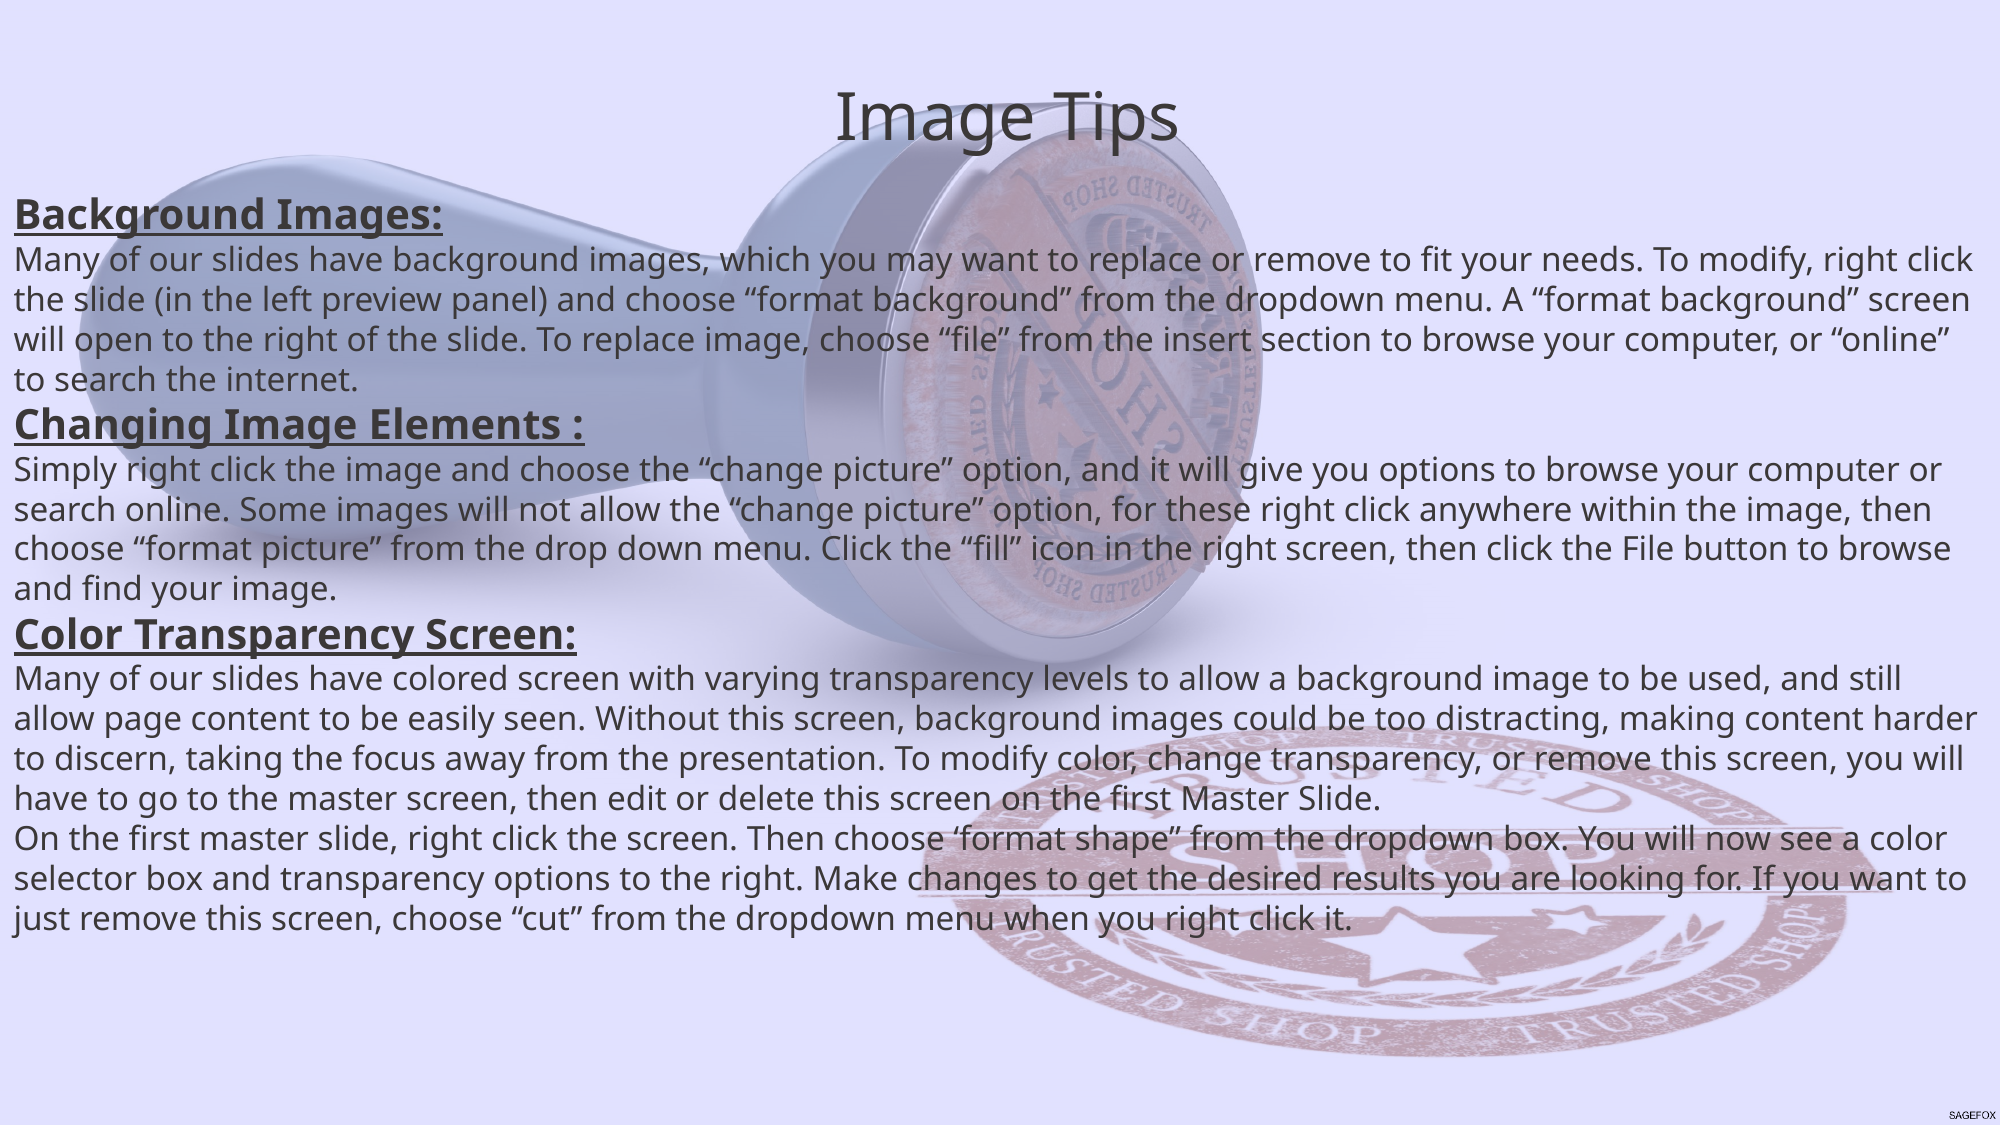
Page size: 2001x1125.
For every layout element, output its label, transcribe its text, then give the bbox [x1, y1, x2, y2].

title Image Tips [597, 59, 1420, 177]
text_box Background Images: Many of our slides have background images, which you may want to replace or remove to fit your needs. To modify, right click the slide (in the left preview panel) and choose “format background” from the dropdown menu. A “format background” screen will open to the right of the slide. To replace image, choose “file” from the insert section to browse your computer, or “online” to search the internet. Changing Image Elements : Simply right click the image and choose the “change picture” option, and it will give you options to browse your computer or search online. Some images will not allow the “change picture” option, for these right click anywhere within the image, then choose “format picture” from the drop down menu. Click the “fill” icon in the right screen, then click the File button to browse and find your image. Color Transparency Screen: Many of our slides have colored screen with varying transparency levels to allow a background image to be used, and still allow page content to be easily seen. Without this screen, background images could be too distracting, making content harder to discern, taking the focus away from the presentation. To modify color, change transparency, or remove this screen, you will have to go to the master screen, then edit or delete this screen on the first Master Slide. On the first master slide, right click the screen. Then choose ‘format shape” from the dropdown box. You will now see a color selector box and transparency options to the right. Make changes to get the desired results you are looking for. If you want to just remove this screen, choose “cut” from the dropdown menu when you right click it. [0, 0, 2000, 1125]
